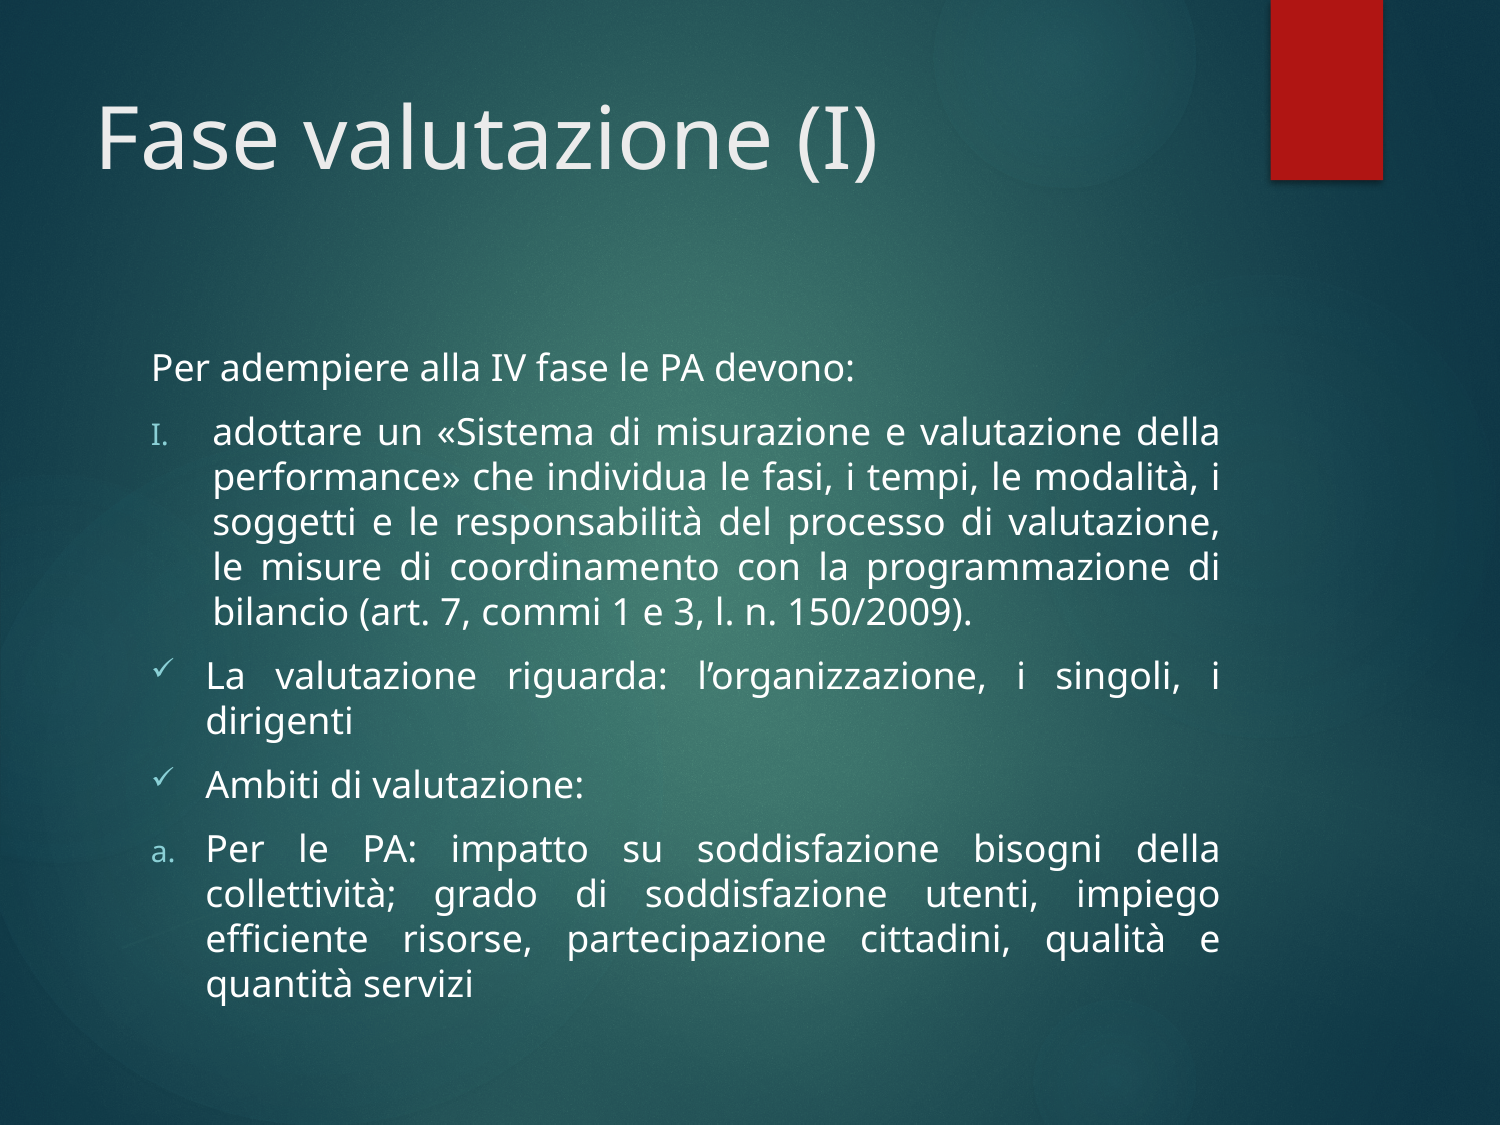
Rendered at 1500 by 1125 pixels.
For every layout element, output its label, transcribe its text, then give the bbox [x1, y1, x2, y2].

list Per adempiere alla IV fase le PA devono: adottare un «Sistema di misurazione e valutazione della performance» che individua le fasi, i tempi, le modalità, i soggetti e le responsabilità del processo di valutazione, le misure di coordinamento con la programmazione di bilancio (art. 7, commi 1 e 3, l. n. 150/2009). La valutazione riguarda: l’organizzazione, i singoli, i dirigenti Ambiti di valutazione: Per le PA: impatto su soddisfazione bisogni della collettività; grado di soddisfazione utenti, impiego efficiente risorse, partecipazione cittadini, qualità e quantità servizi [135, 336, 1237, 1025]
title Fase valutazione (I) [79, 74, 1237, 304]
